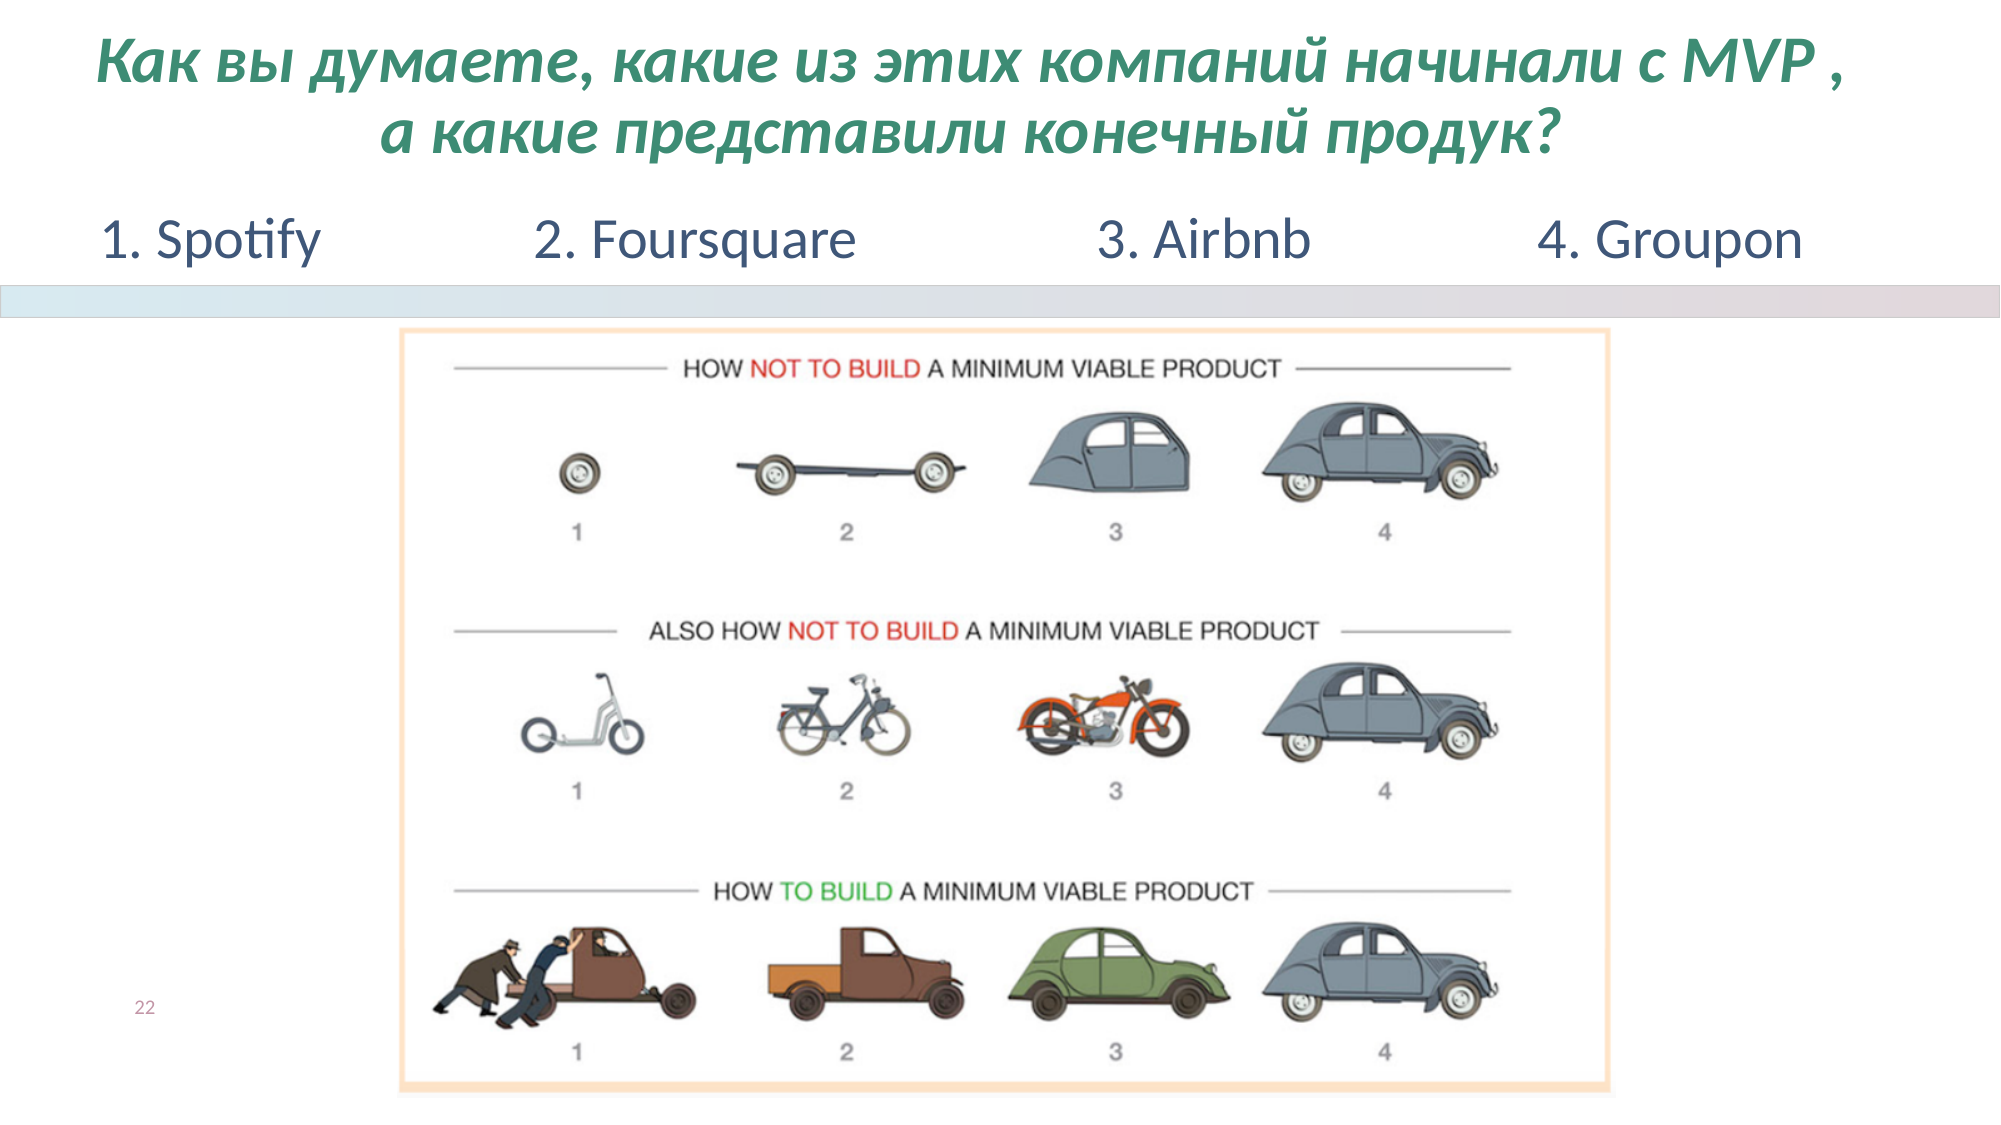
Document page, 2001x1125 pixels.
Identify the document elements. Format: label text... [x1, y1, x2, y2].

slide_number 22 [105, 993, 170, 1033]
text_box [0, 284, 2000, 319]
title Как вы думаете, какие из этих компаний начинали с MVP , а какие представили конечный продук? [68, 22, 1870, 170]
picture [397, 324, 1616, 1098]
text_box 1. Spotify 2. Foursquare 3. Airbnb 4. Groupon [84, 192, 1854, 278]
